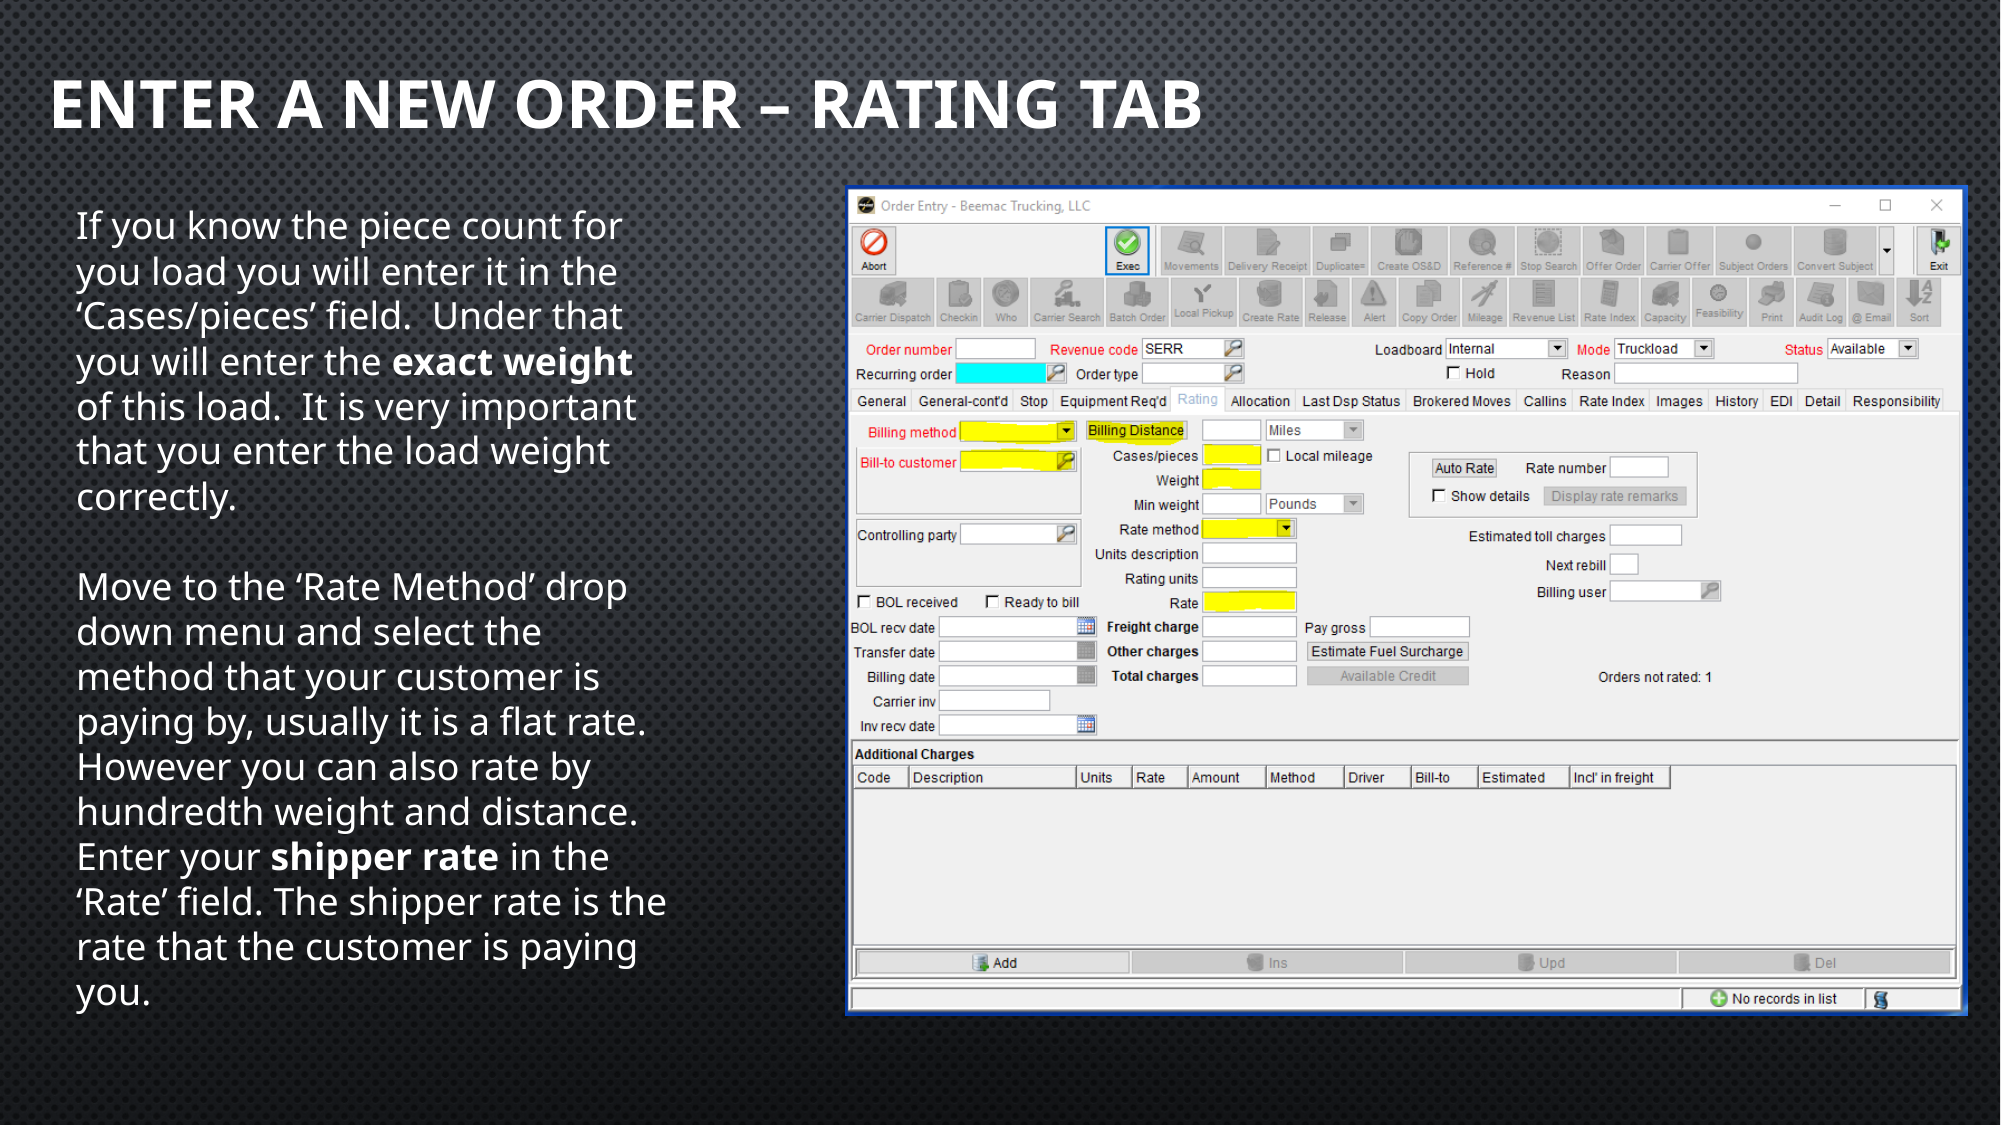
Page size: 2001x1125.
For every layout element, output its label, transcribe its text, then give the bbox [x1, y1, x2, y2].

picture [845, 185, 1968, 1016]
text_box If you know the piece count for you load you will enter it in the ‘Cases/pieces’ field. Under that you will enter the exact weight of this load. It is very important that you enter the load weight correctly. Move to the ‘Rate Method’ drop down menu and select the method that your customer is paying by, usually it is a flat rate. However you can also rate by hundredth weight and distance. Enter your shipper rate in the ‘Rate’ field. The shipper rate is the rate that the customer is paying you. [61, 195, 694, 1020]
text_box Enter a new ORDER – RATING TAB [33, 53, 1659, 152]
